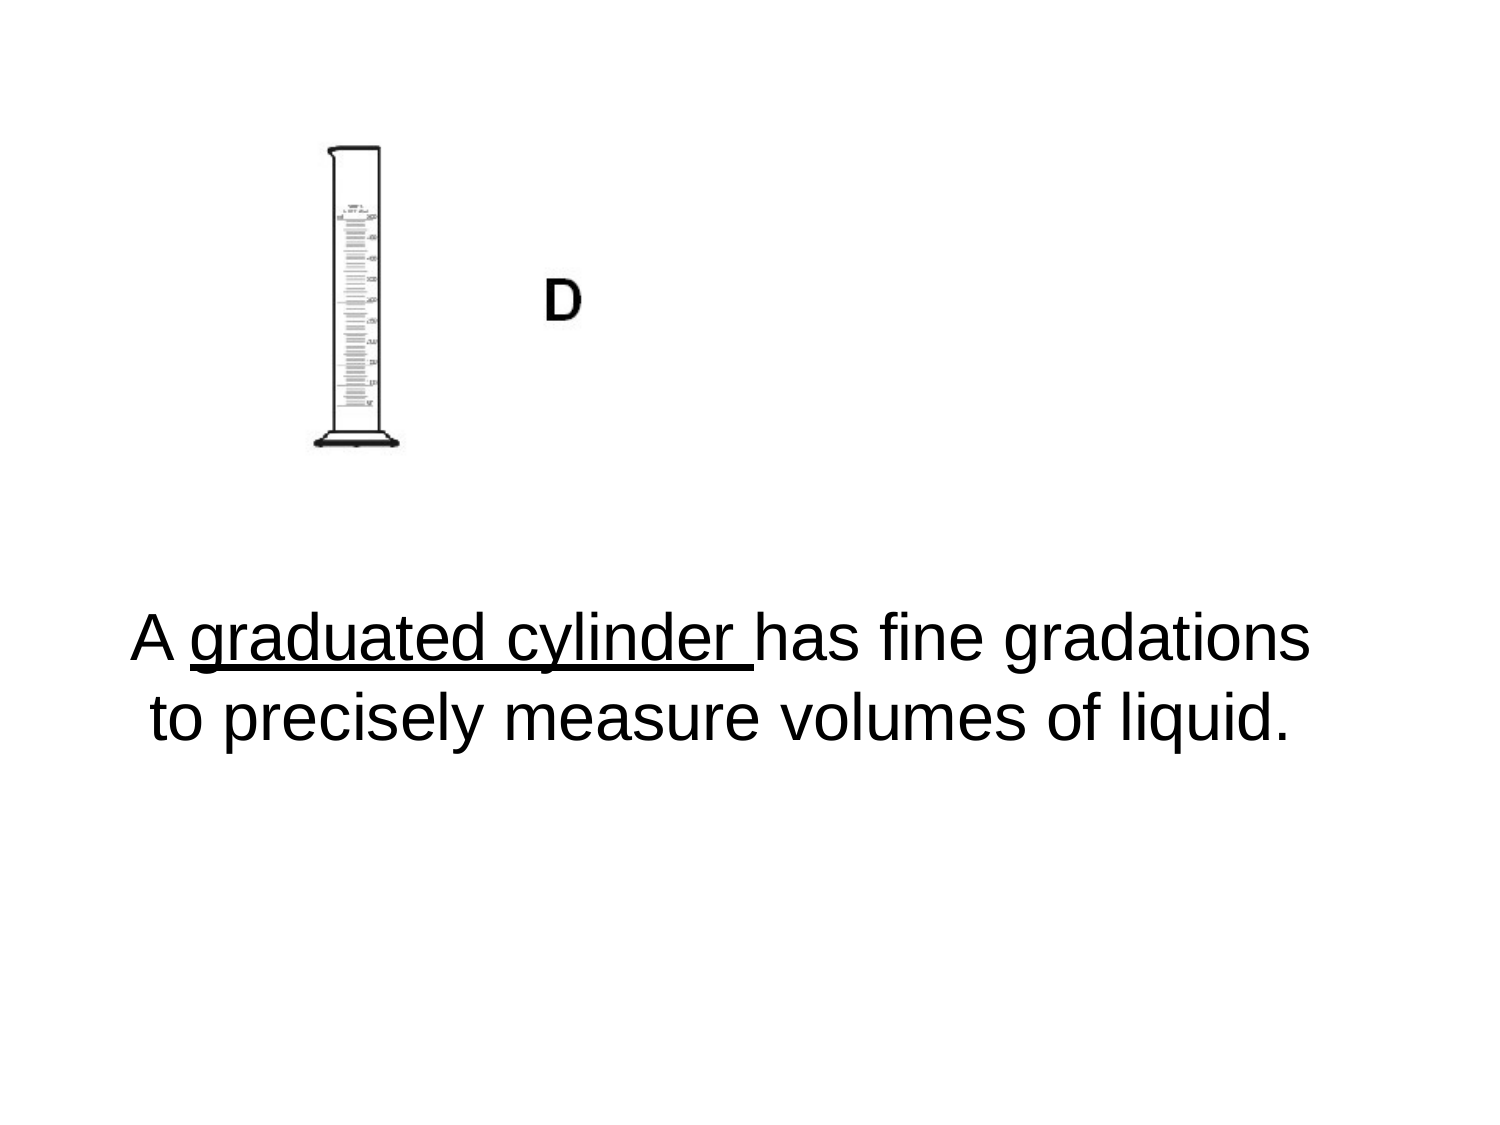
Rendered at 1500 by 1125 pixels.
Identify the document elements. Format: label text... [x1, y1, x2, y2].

text_box [281, 105, 608, 479]
text_box A graduated cylinder has fine gradations to precisely measure volumes of liquid. [128, 593, 1325, 754]
